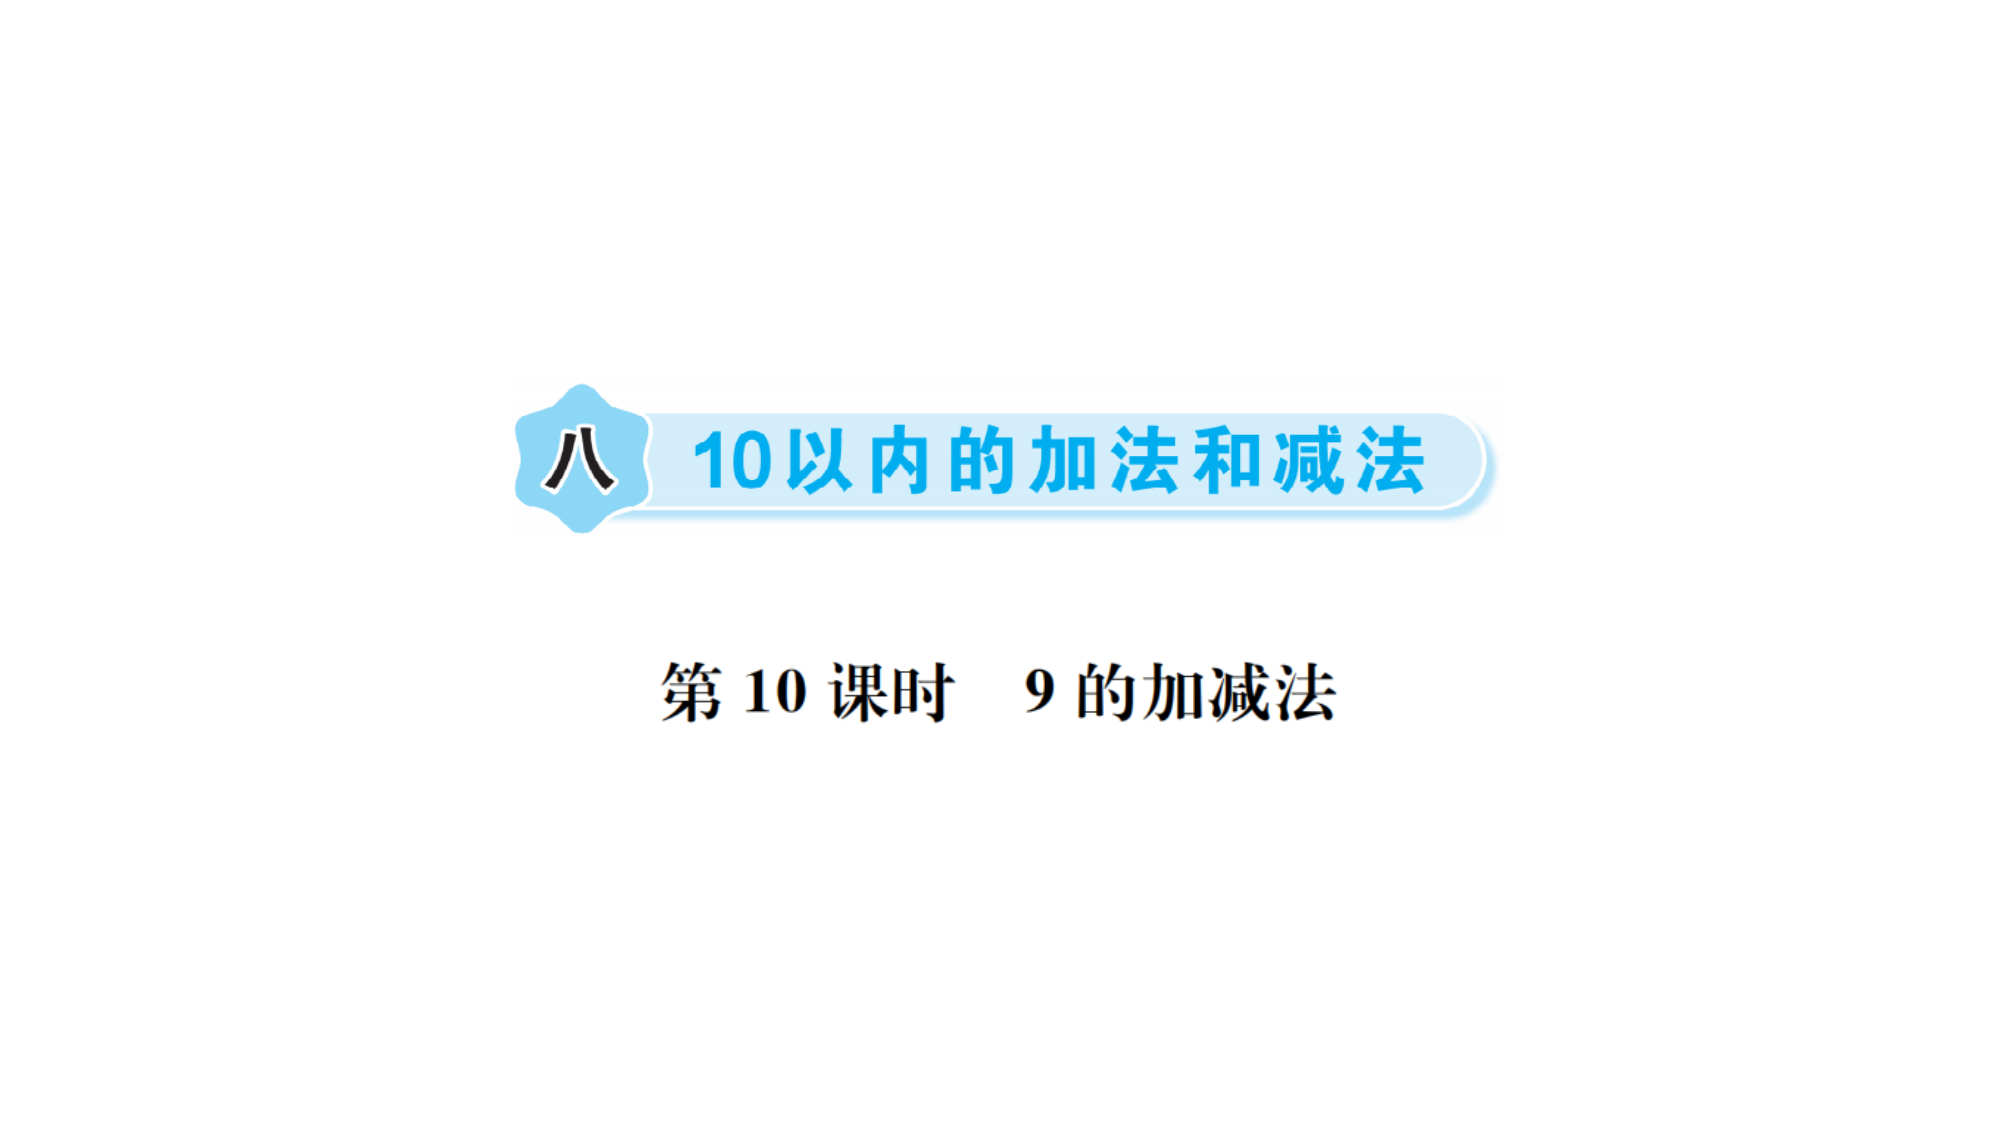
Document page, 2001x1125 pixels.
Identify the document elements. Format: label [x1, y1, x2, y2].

picture [492, 362, 1508, 543]
picture [646, 636, 1354, 744]
